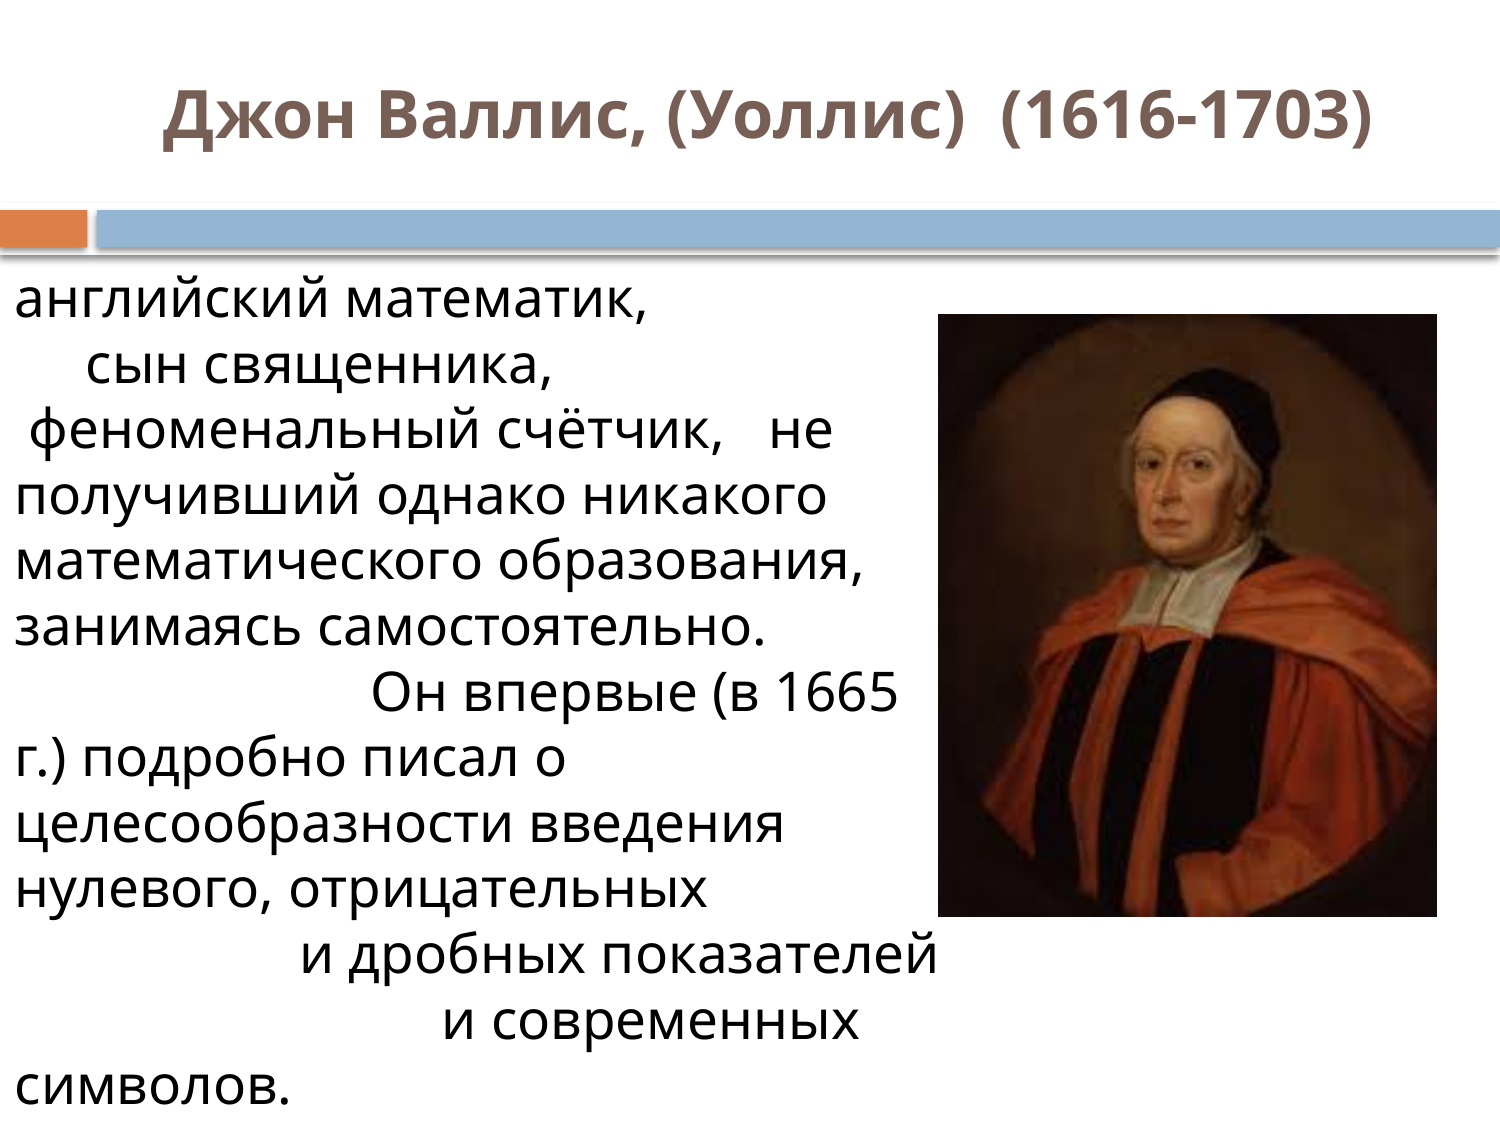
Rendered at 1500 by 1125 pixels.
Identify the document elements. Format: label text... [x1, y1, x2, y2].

title Джон Валлис, (Уоллис) (1616-1703) [100, 30, 1438, 194]
list английский математик, сын священника, феноменальный счётчик, не получивший однако никакого математического образования, занимаясь самостоятельно. Он впервые (в 1665 г.) подробно писал о целесообразности введения нулевого, отрицательных и дробных показателей и современных символов. [0, 255, 957, 1125]
picture [938, 314, 1437, 918]
